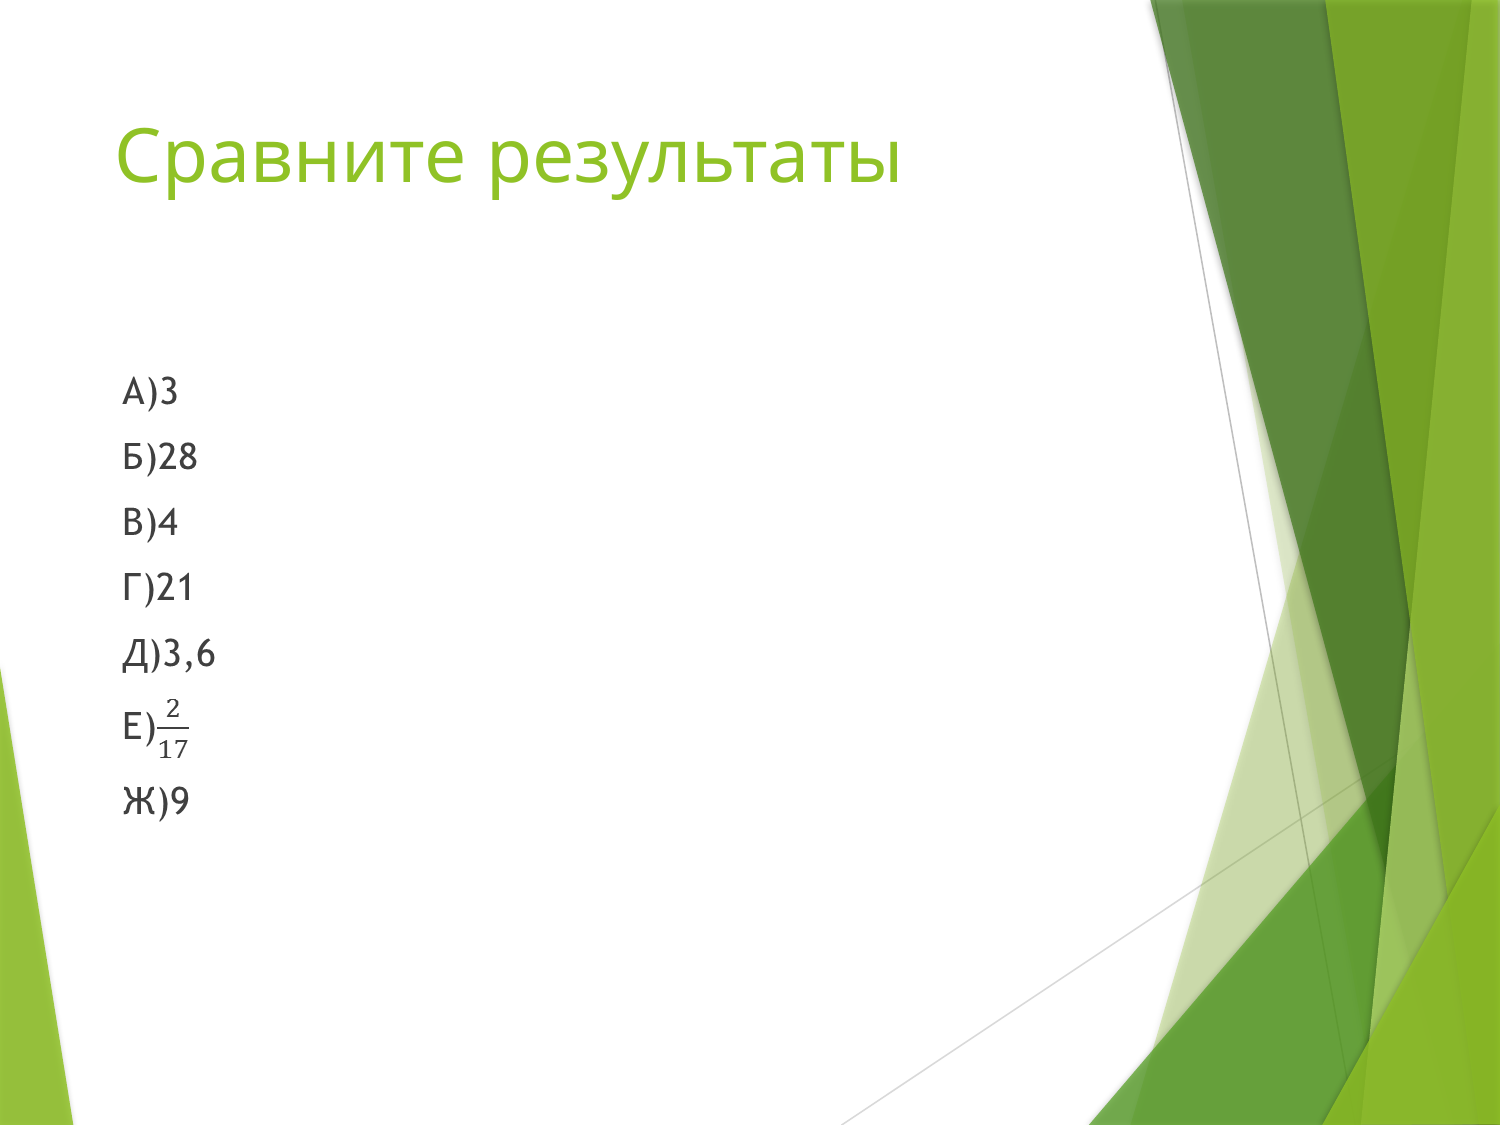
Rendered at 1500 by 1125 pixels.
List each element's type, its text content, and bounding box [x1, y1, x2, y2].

list [99, 354, 1142, 992]
title Сравните результаты [99, 99, 1142, 317]
